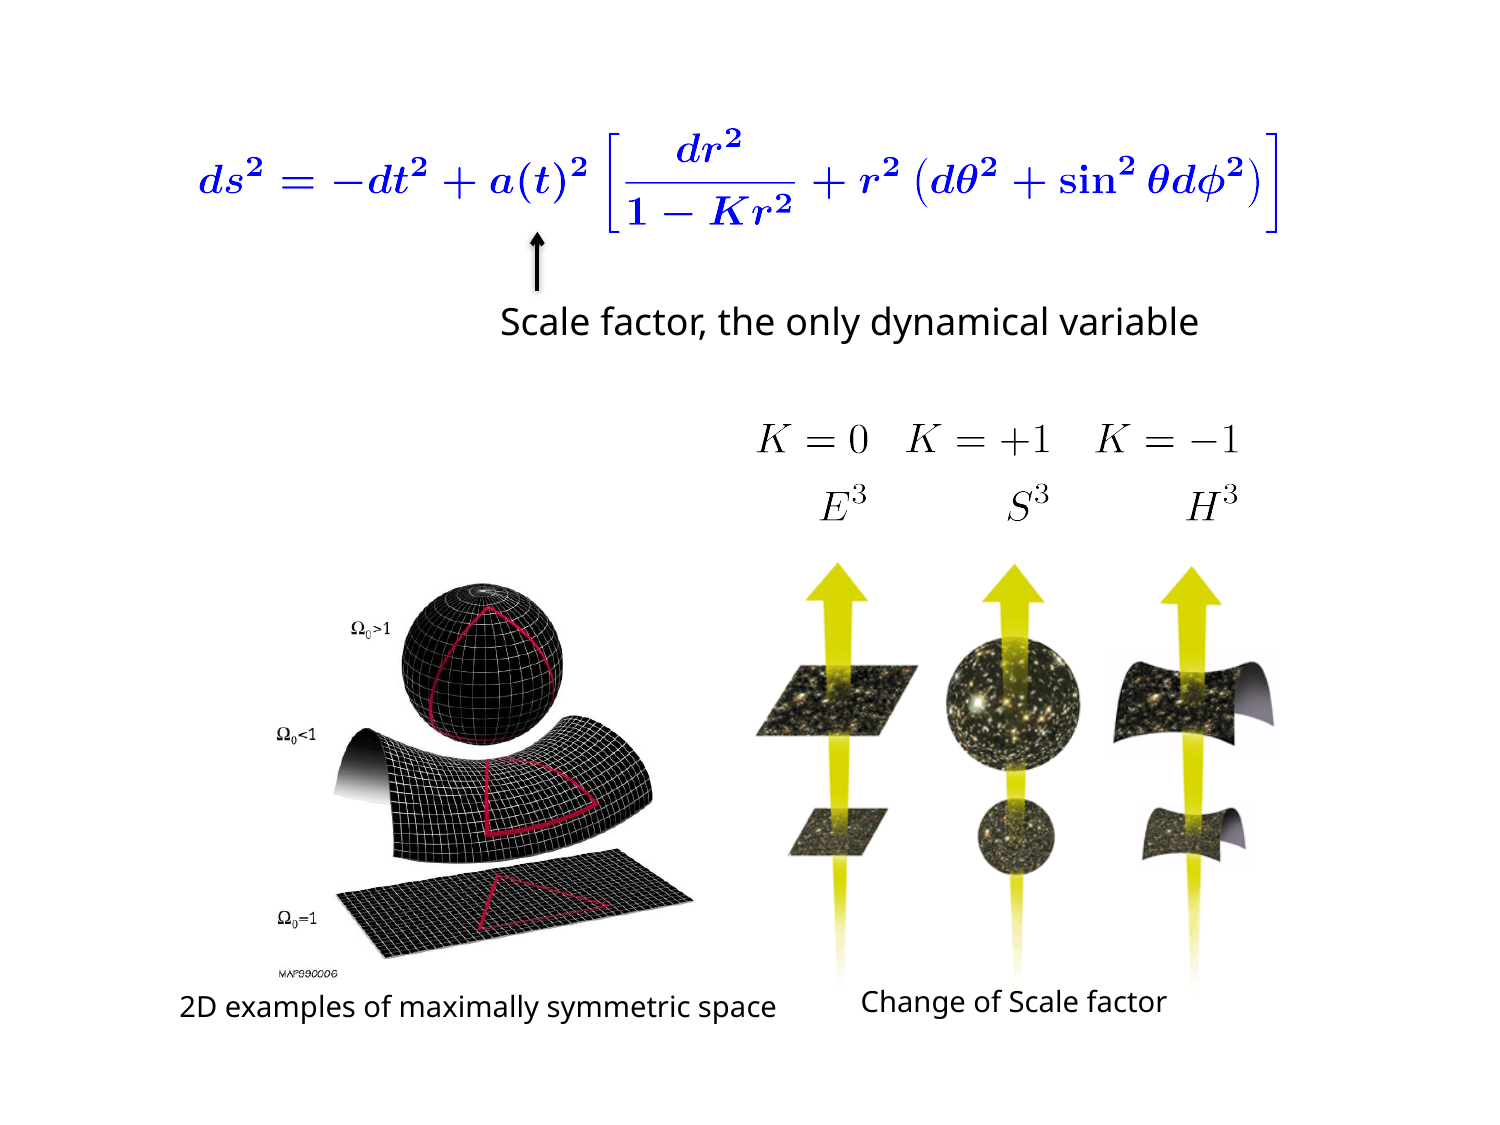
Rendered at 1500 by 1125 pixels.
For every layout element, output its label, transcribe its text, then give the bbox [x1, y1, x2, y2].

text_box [170, 568, 747, 1032]
picture [755, 420, 869, 521]
picture [197, 125, 1278, 234]
picture [1092, 420, 1240, 521]
picture [903, 420, 1051, 526]
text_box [750, 562, 1278, 1027]
text_box Scale factor, the only dynamical variable [485, 290, 1216, 351]
